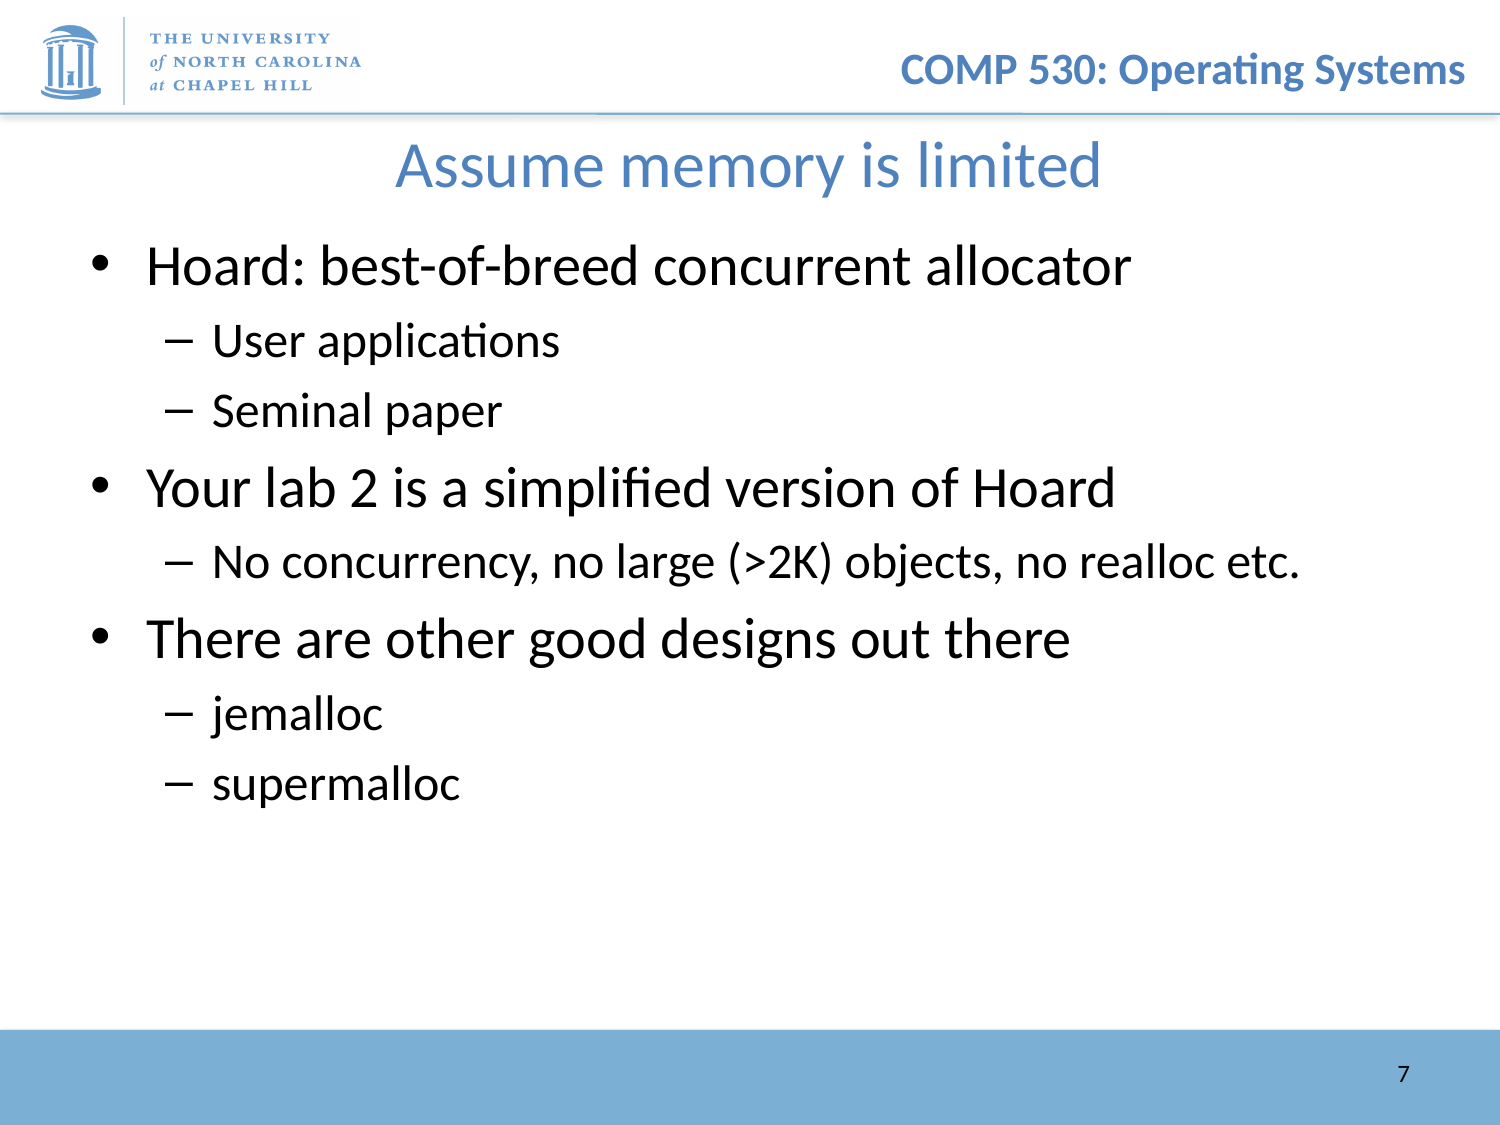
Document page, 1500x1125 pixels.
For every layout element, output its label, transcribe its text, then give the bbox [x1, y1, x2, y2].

title Assume memory is limited [0, 113, 1500, 209]
picture [41, 17, 361, 105]
slide_number 7 [1074, 1042, 1425, 1103]
list Hoard: best-of-breed concurrent allocator User applications Seminal paper Your lab 2 is a simplified version of Hoard No concurrency, no large (>2K) objects, no realloc etc. There are other good designs out there jemalloc supermalloc [75, 219, 1425, 1024]
